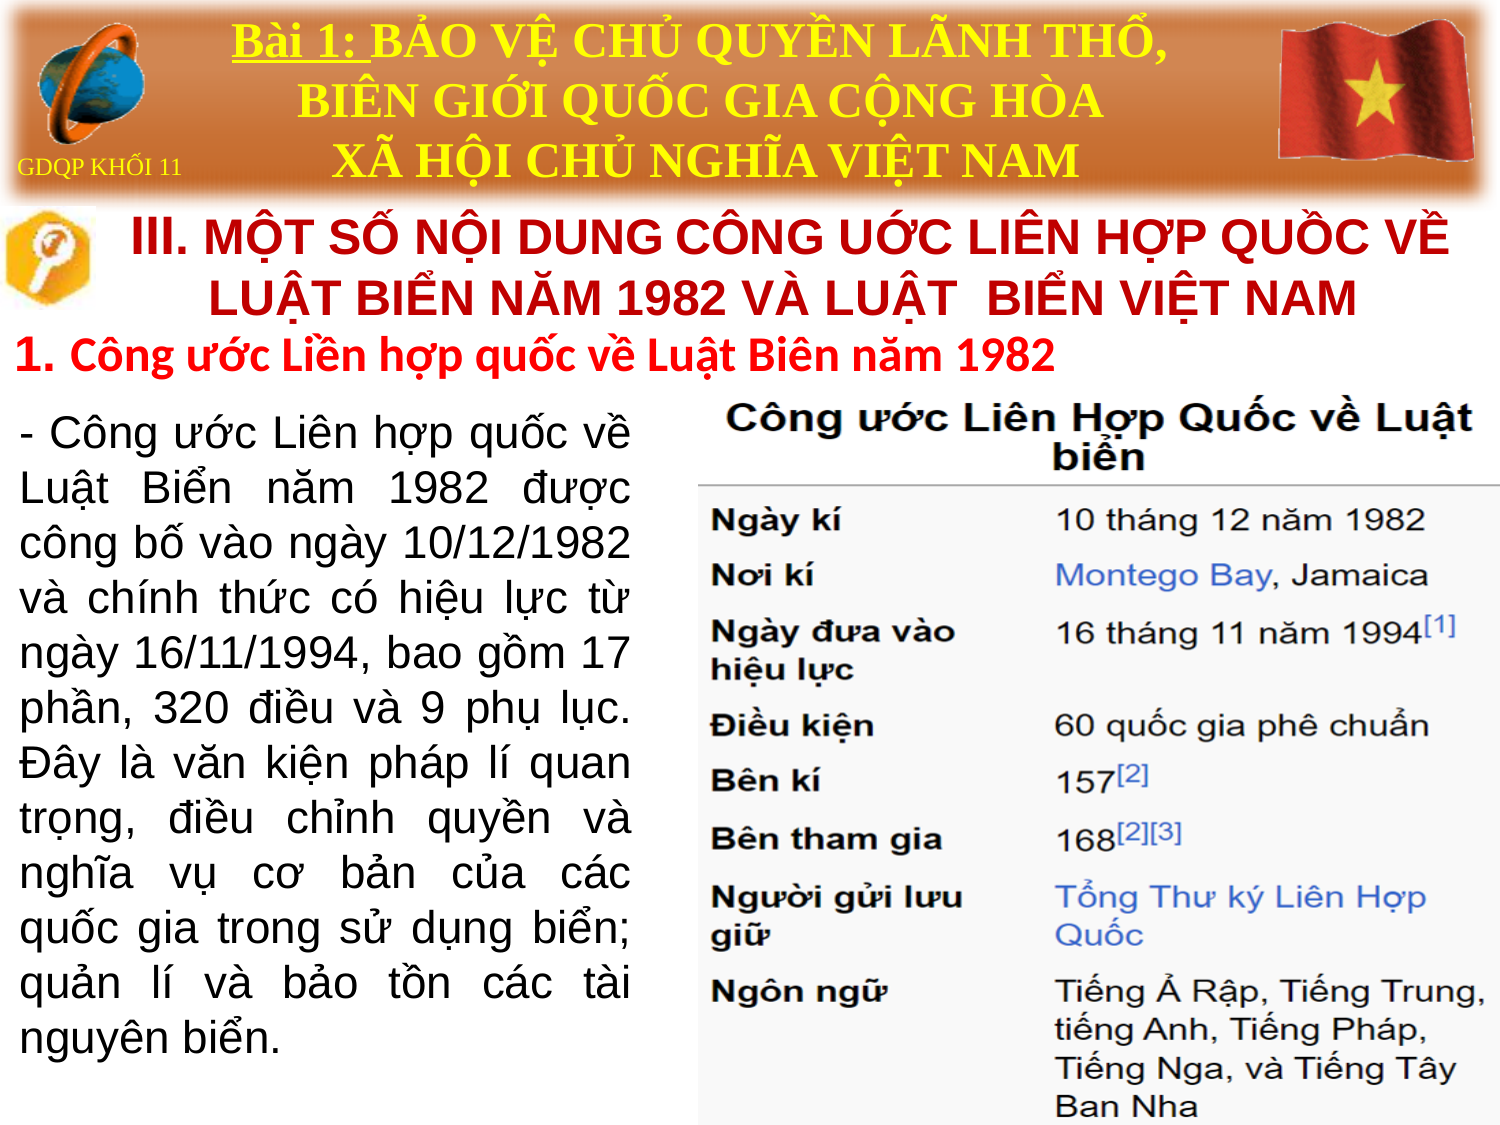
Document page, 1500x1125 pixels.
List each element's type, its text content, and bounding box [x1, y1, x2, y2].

text_box 1. Công ước Liền hợp quốc về Luật Biên năm 1982 [0, 314, 1243, 389]
picture [698, 386, 1500, 1125]
picture [0, 206, 96, 310]
text_box III. MỘT SỐ NỘI DUNG CÔNG UỚC LIÊN HỢP QUỒC VỀ LUẬT BIỂN NĂM 1982 VÀ LUẬT BIỂN VIỆT NAM [66, 193, 1500, 334]
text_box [0, 0, 1497, 212]
text_box - Công ước Liên hợp quốc về Luật Biển năm 1982 được công bố vào ngày 10/12/1982 và chính thức có hiệu lực từ ngày 16/11/1994, bao gồm 17 phần, 320 điều và 9 phụ lục. Đây là văn kiện pháp lí quan trọng, điều chỉnh quyền và nghĩa vụ cơ bản của các quốc gia trong sử dụng biển; quản lí và bảo tồn các tài nguyên biển. [0, 395, 652, 1071]
